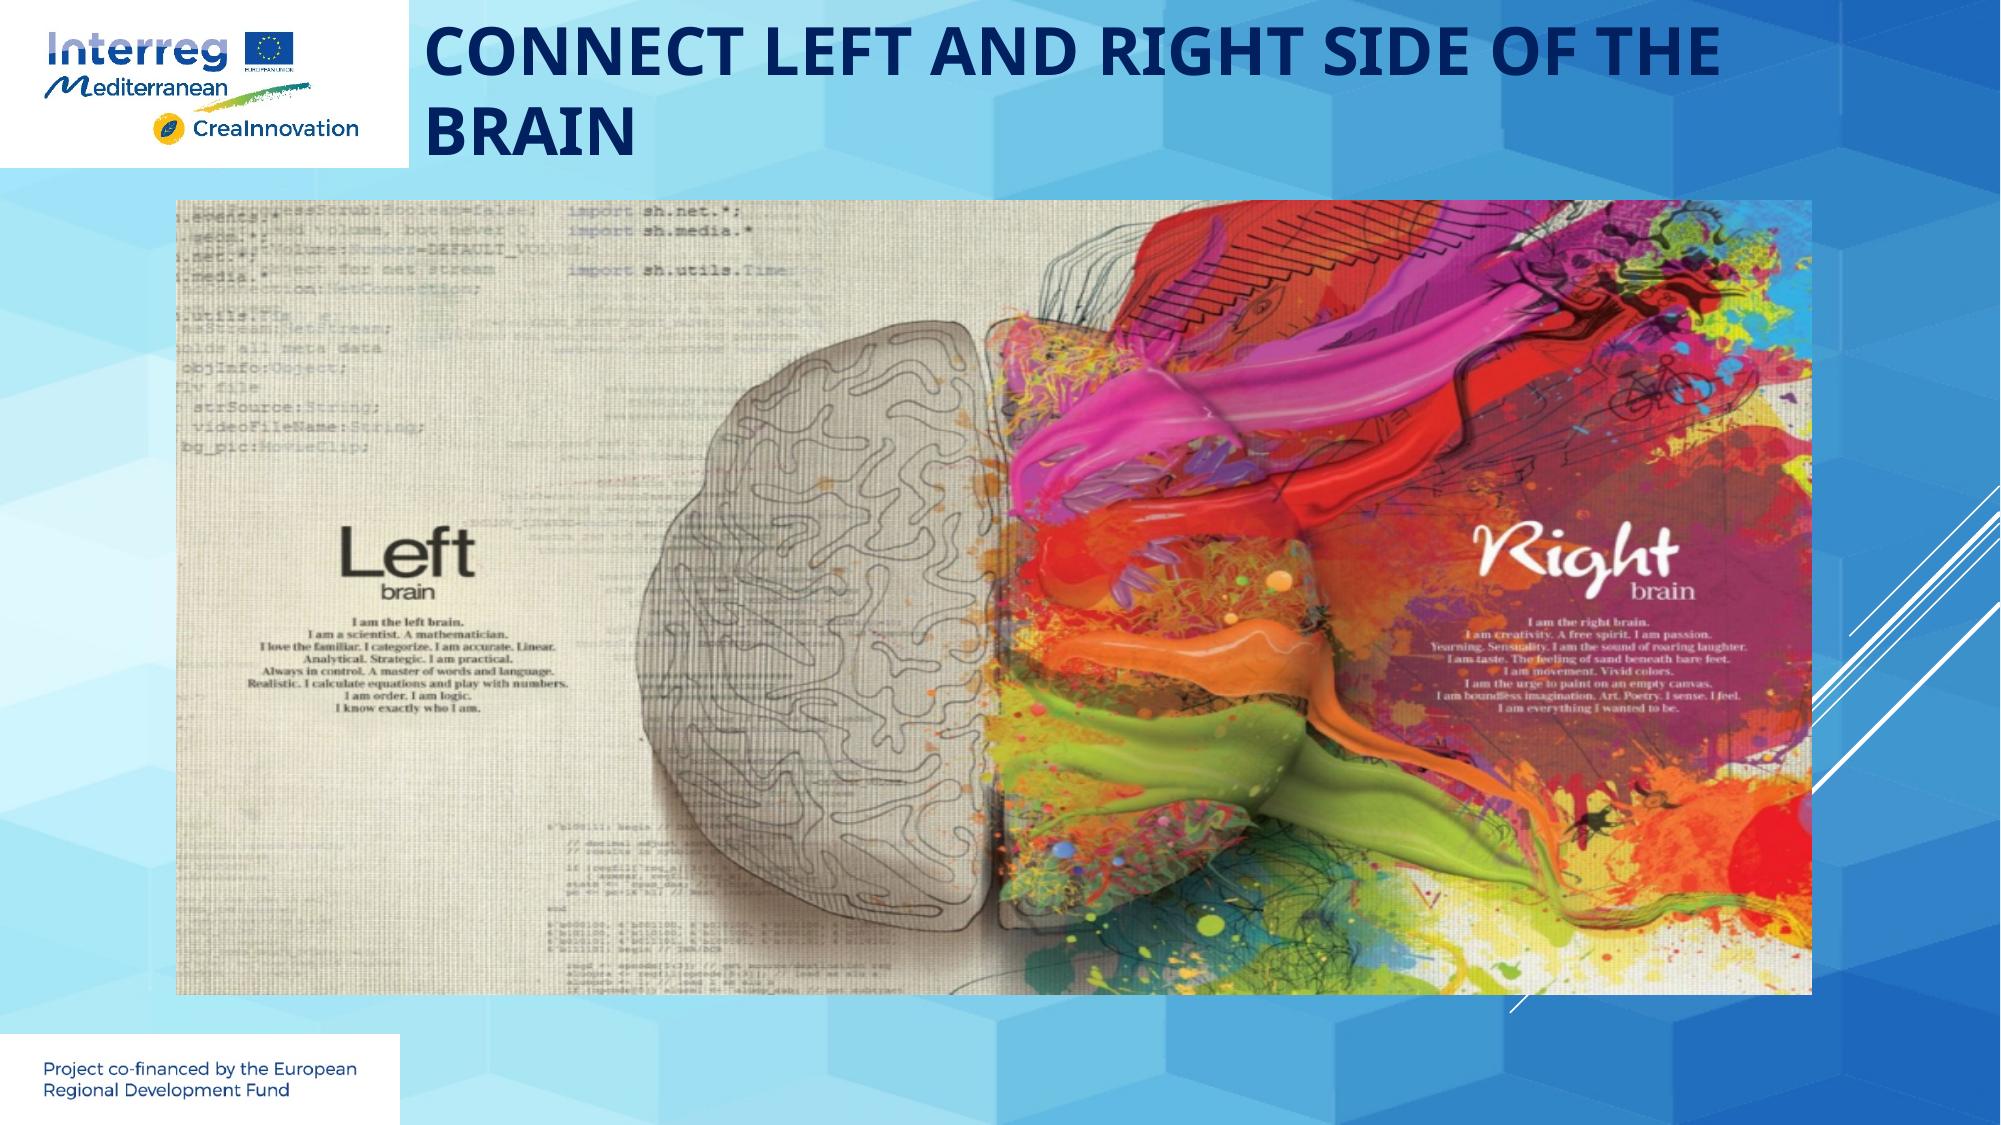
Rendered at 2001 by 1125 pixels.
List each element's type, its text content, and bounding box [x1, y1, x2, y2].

picture [0, 0, 2001, 1125]
title CONNECT LEFT AND RIGHT SIDE OF THE BRAIN [408, 9, 1943, 169]
